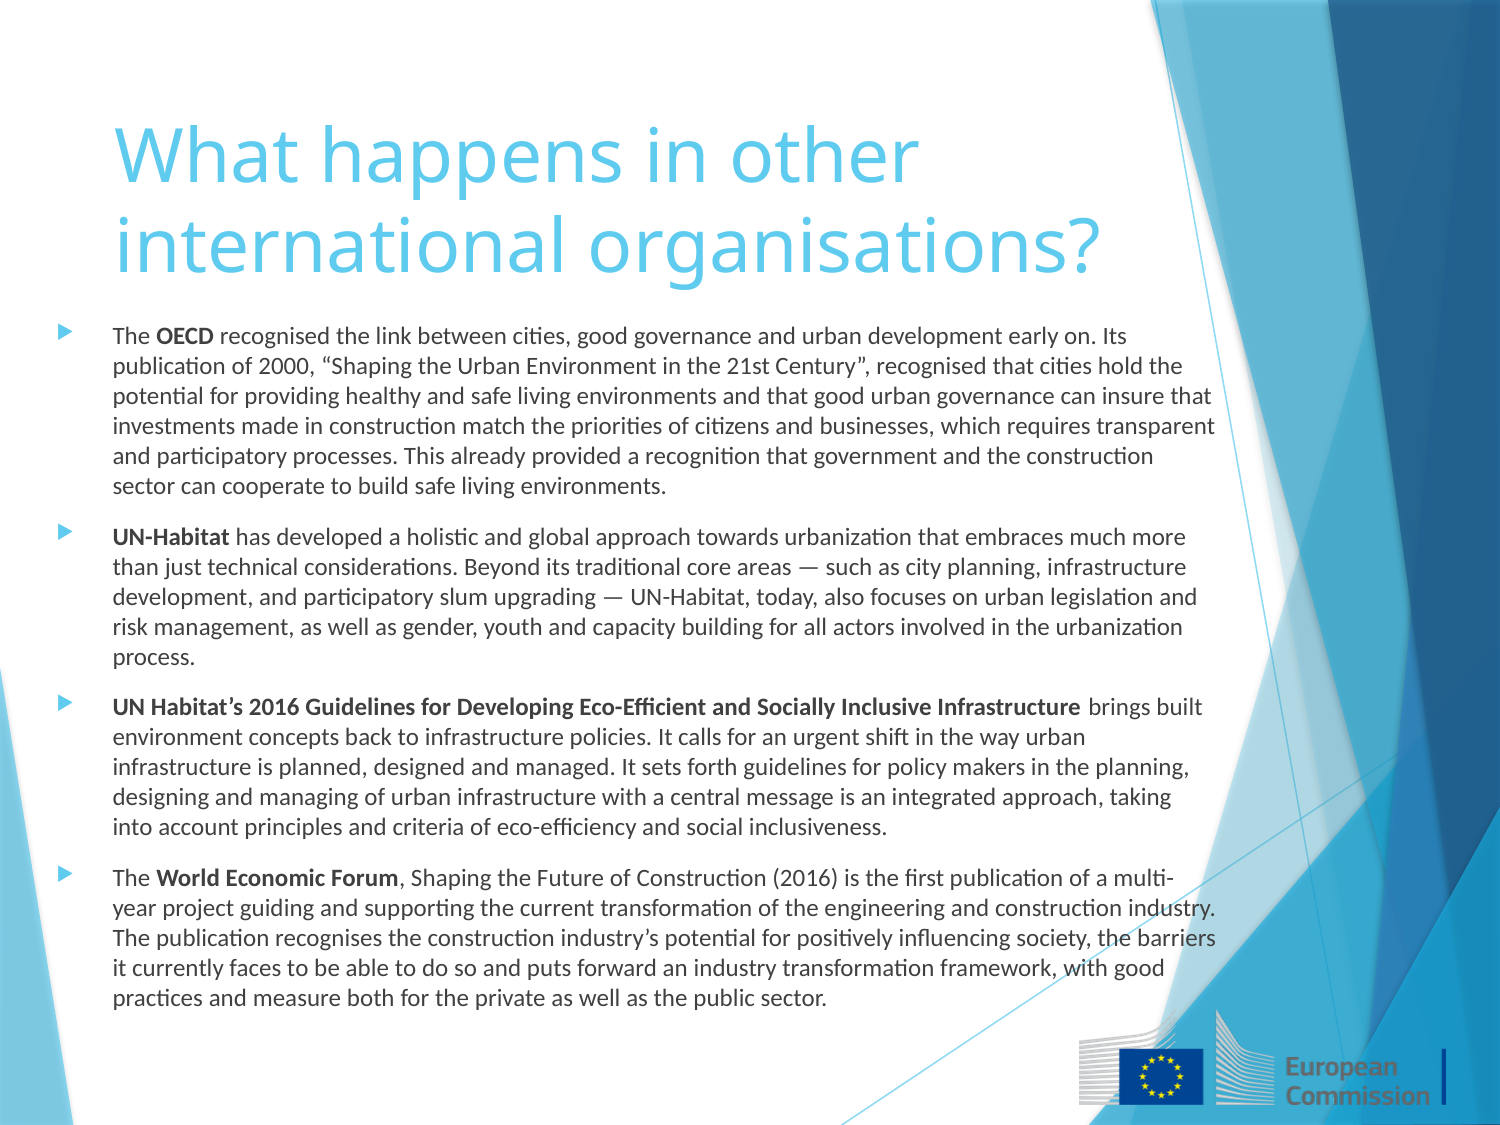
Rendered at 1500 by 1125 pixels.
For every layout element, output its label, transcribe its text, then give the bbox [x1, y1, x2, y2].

list The OECD recognised the link between cities, good governance and urban development early on. Its publication of 2000, “Shaping the Urban Environment in the 21st Century”, recognised that cities hold the potential for providing healthy and safe living environments and that good urban governance can insure that investments made in construction match the priorities of citizens and businesses, which requires transparent and participatory processes. This already provided a recognition that government and the construction sector can cooperate to build safe living environments. UN-Habitat has developed a holistic and global approach towards urbanization that embraces much more than just technical considerations. Beyond its traditional core areas — such as city planning, infrastructure development, and participatory slum upgrading — UN-Habitat, today, also focuses on urban legislation and risk management, as well as gender, youth and capacity building for all actors involved in the urbanization process. UN Habitat’s 2016 Guidelines for Developing Eco-Efficient and Socially Inclusive Infrastructure brings built environment concepts back to infrastructure policies. It calls for an urgent shift in the way urban infrastructure is planned, designed and managed. It sets forth guidelines for policy makers in the planning, designing and managing of urban infrastructure with a central message is an integrated approach, taking into account principles and criteria of eco-efficiency and social inclusiveness. The World Economic Forum, Shaping the Future of Construction (2016) is the first publication of a multi-year project guiding and supporting the current transformation of the engineering and construction industry. The publication recognises the construction industry’s potential for positively influencing society, the barriers it currently faces to be able to do so and puts forward an industry transformation framework, with good practices and measure both for the private as well as the public sector. [41, 312, 1235, 1052]
picture [1078, 1008, 1447, 1106]
title What happens in other international organisations? [99, 99, 1142, 312]
